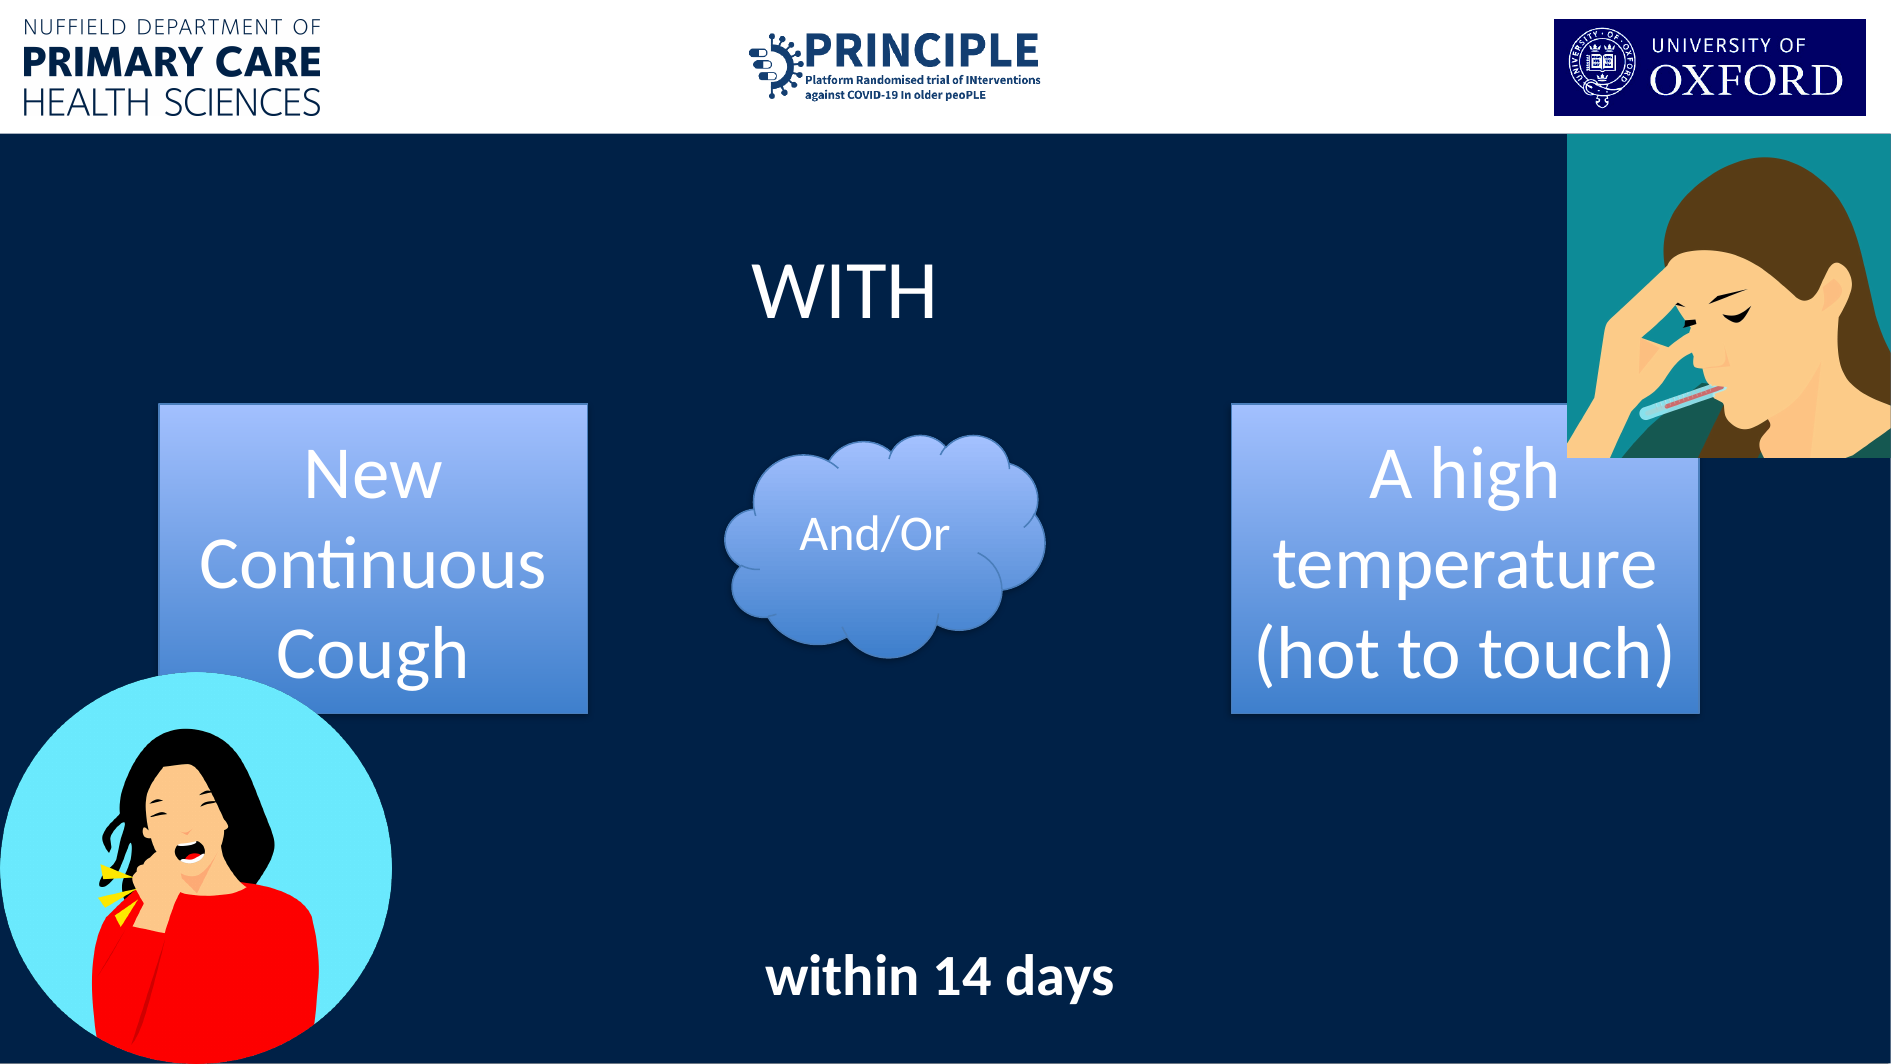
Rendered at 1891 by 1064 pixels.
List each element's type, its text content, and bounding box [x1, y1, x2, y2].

picture [1567, 134, 1891, 459]
text_box New Continuous Cough [158, 403, 588, 714]
text_box WITH [689, 227, 1020, 543]
picture [24, 19, 320, 116]
picture [0, 672, 392, 1064]
text_box A high temperature (hot to touch) [1231, 403, 1700, 714]
text_box [724, 434, 1046, 659]
text_box within 14 days [538, 929, 1342, 1014]
picture [741, 10, 1046, 120]
picture [1554, 19, 1866, 116]
text_box And/Or [784, 492, 986, 568]
